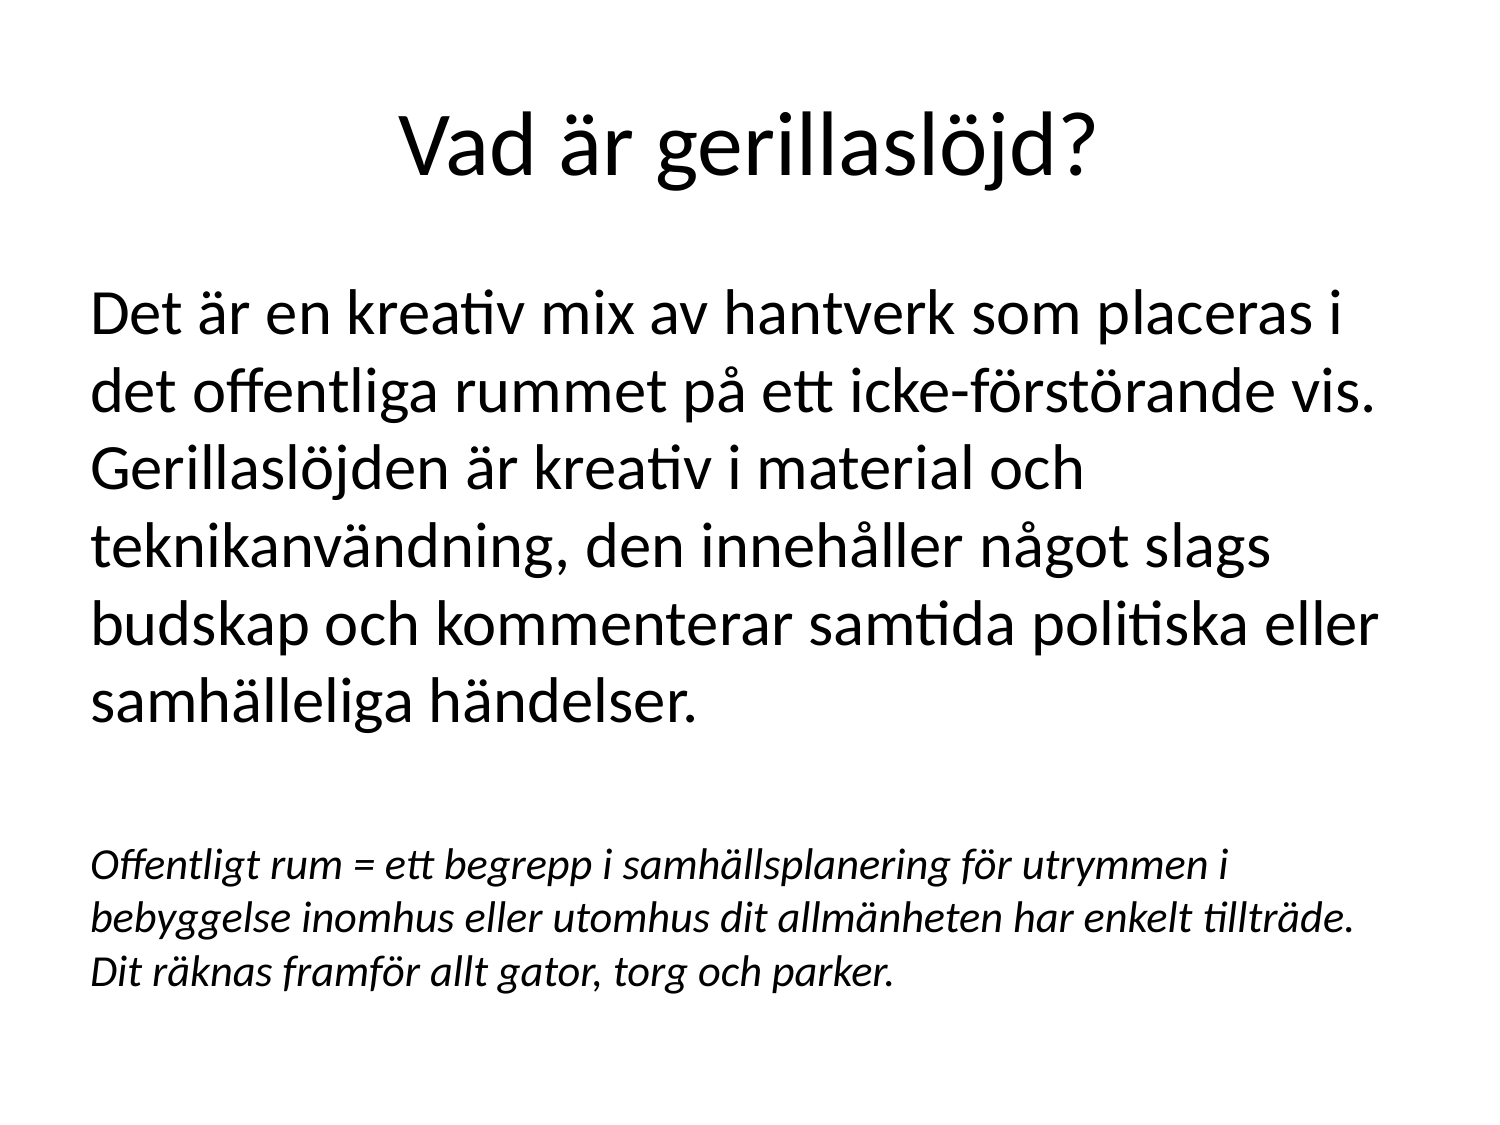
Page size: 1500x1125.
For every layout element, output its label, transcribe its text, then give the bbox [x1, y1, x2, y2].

list Det är en kreativ mix av hantverk som placeras i det offentliga rummet på ett icke-förstörande vis. Gerillaslöjden är kreativ i material och teknikanvändning, den innehåller något slags budskap och kommenterar samtida politiska eller samhälleliga händelser. Offentligt rum = ett begrepp i samhällsplanering för utrymmen i bebyggelse inomhus eller utomhus dit allmänheten har enkelt tillträde. Dit räknas framför allt gator, torg och parker. [75, 262, 1425, 1005]
title Vad är gerillaslöjd? [75, 45, 1425, 233]
